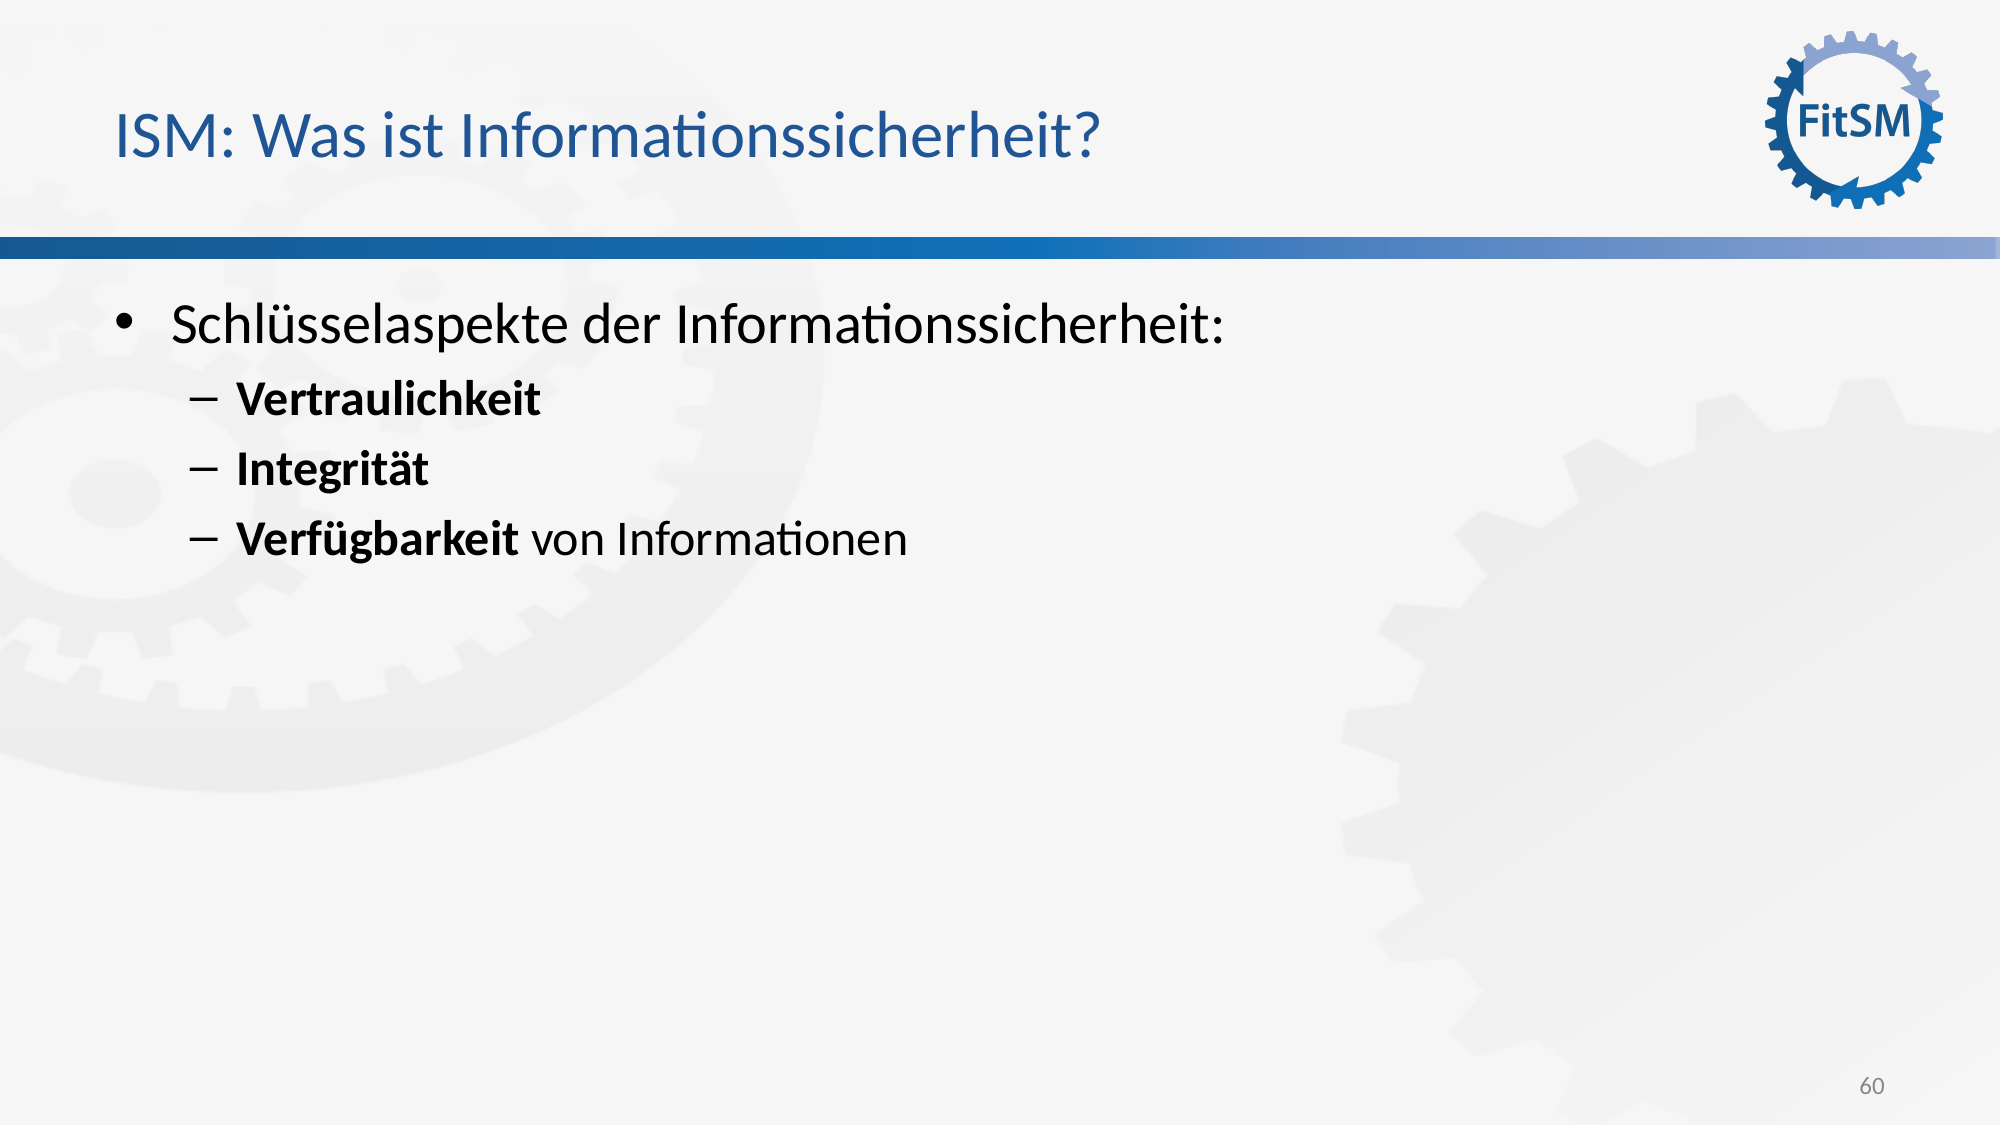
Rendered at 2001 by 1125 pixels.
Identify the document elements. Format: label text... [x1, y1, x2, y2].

slide_number 60 [1433, 1054, 1900, 1115]
list Schlüsselaspekte der Informationssicherheit: Vertraulichkeit Integrität Verfügbarkeit von Informationen [99, 278, 1900, 1038]
picture [0, 0, 2000, 1125]
title ISM: Was ist Informationssicherheit? [99, 45, 1586, 217]
